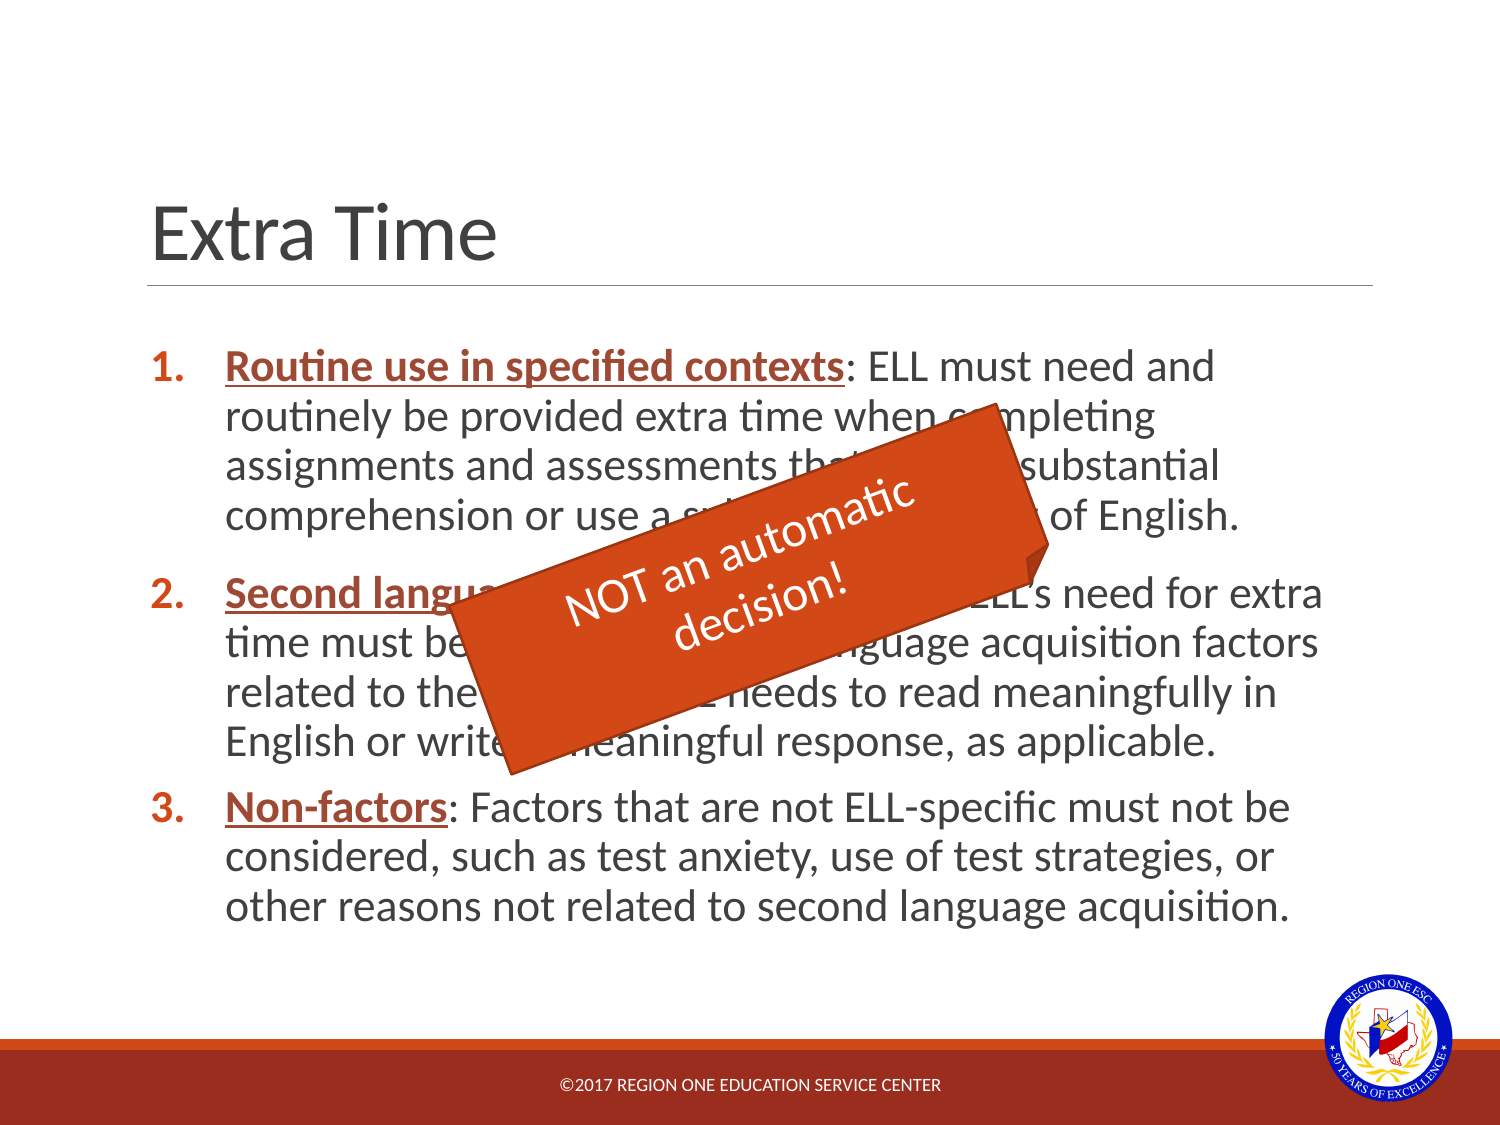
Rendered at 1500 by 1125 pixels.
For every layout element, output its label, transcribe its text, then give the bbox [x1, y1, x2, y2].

list Routine use in specified contexts: ELL must need and routinely be provided extra time when completing assignments and assessments that require substantial comprehension or use a substantial amount of English. Second language acquisition needs: An ELL’s need for extra time must be based on second language acquisition factors related to the time the ELL needs to read meaningfully in English or write a meaningful response, as applicable. Non-factors: Factors that are not ELL-specific must not be considered, such as test anxiety, use of test strategies, or other reasons not related to second language acquisition. [150, 334, 1388, 973]
footer ©2017 Region One Education Service Center [453, 1054, 1047, 1115]
picture [1321, 971, 1454, 1103]
text_box NOT an automatic decision! [448, 402, 1050, 776]
title Extra Time [135, 47, 1373, 285]
